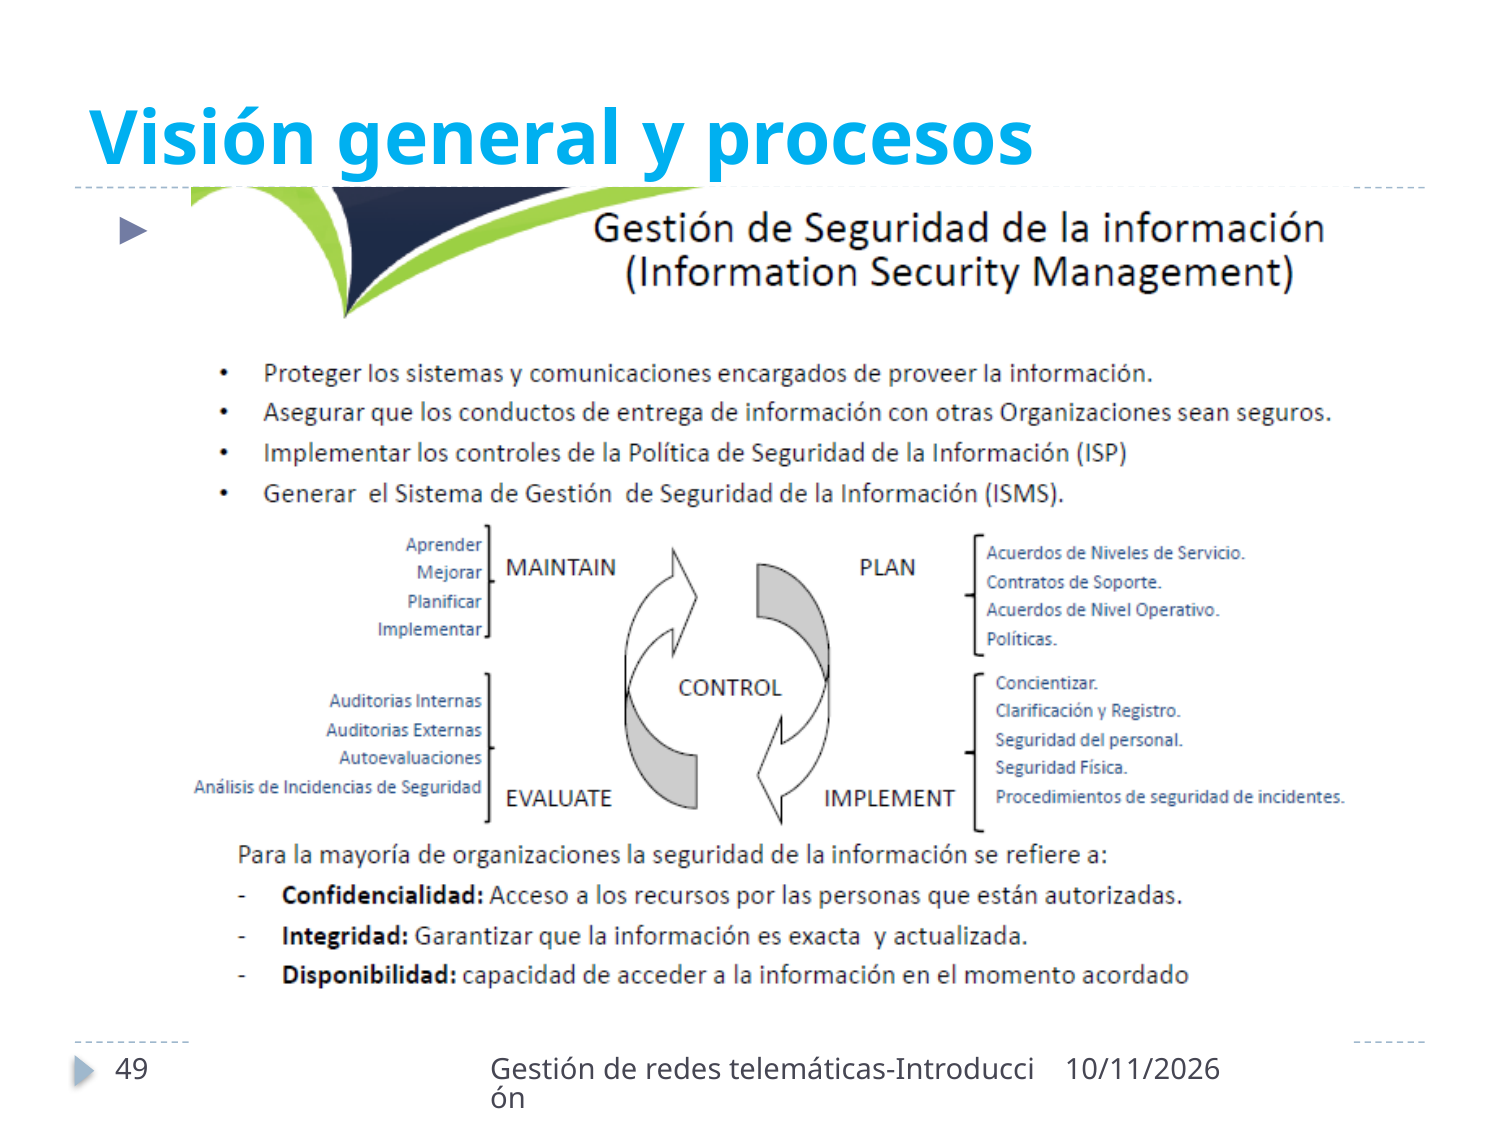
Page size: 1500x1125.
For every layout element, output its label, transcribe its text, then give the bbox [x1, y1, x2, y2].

list [100, 184, 1376, 835]
footer Gestión de redes telemáticas-Introducción [475, 1057, 1051, 1103]
picture [191, 187, 1353, 1044]
slide_number 49 [100, 1042, 426, 1103]
title Visión general y procesos [75, 24, 1425, 188]
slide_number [1051, 1042, 1426, 1103]
